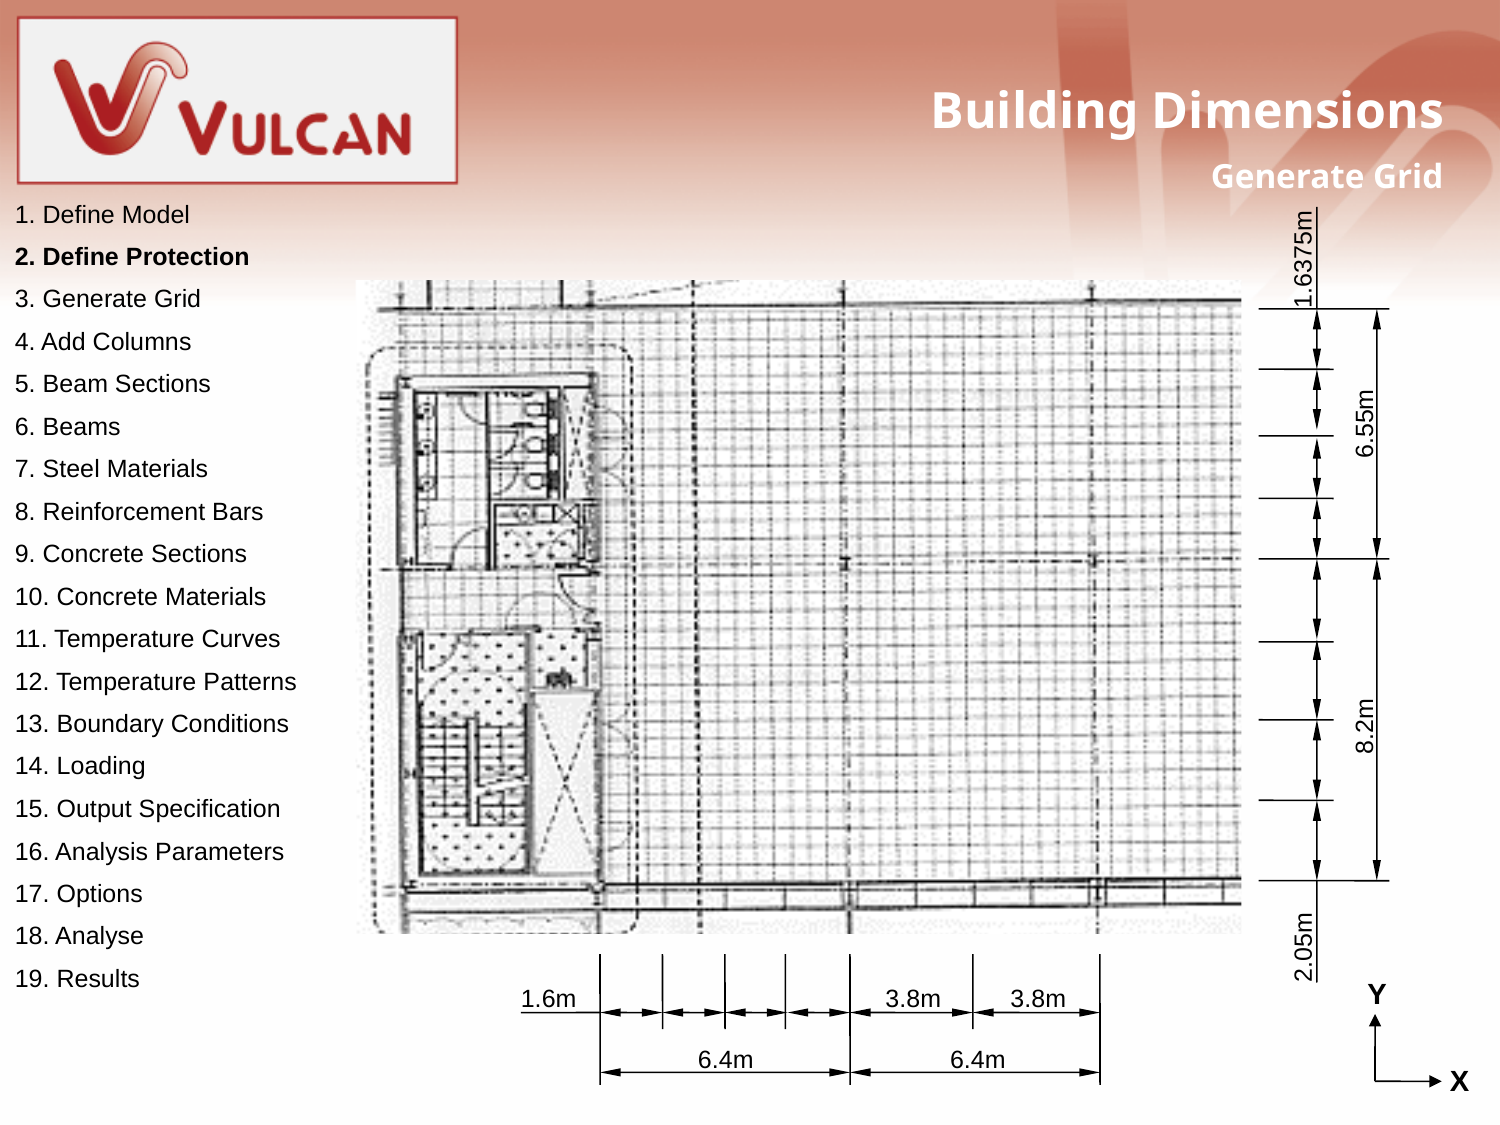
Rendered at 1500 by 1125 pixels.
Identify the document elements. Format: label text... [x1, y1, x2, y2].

text_box [1312, 370, 1322, 430]
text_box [1364, 974, 1475, 1098]
text_box [1372, 755, 1381, 881]
text_box [1372, 459, 1381, 558]
text_box [1312, 800, 1322, 881]
text_box [1312, 639, 1322, 720]
text_box 1. Define Model 2. Define Protection 3. Generate Grid 4. Add Columns 5. Beam Sections 6. Beams 7. Steel Materials 8. Reinforcement Bars 9. Concrete Sections 10. Concrete Materials 11. Temperature Curves 12. Temperature Patterns 13. Boundary Conditions 14. Loading 15. Output Specification 16. Analysis Parameters 17. Options 18. Analyse 19. Results [0, 192, 342, 999]
text_box [1312, 720, 1322, 801]
text_box 6.55m [1348, 388, 1379, 459]
text_box 1.6375m [1286, 206, 1317, 309]
title Building Dimensions Generate Grid [620, 45, 1459, 233]
text_box [1372, 558, 1382, 663]
text_box [1312, 438, 1322, 499]
text_box [1312, 559, 1322, 640]
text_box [520, 954, 1100, 1085]
text_box [1312, 309, 1322, 370]
text_box [1372, 308, 1382, 388]
text_box 8.2m [1348, 663, 1379, 755]
text_box [1312, 499, 1322, 559]
picture [0, 0, 1500, 1125]
text_box 2.05m [1286, 891, 1317, 983]
